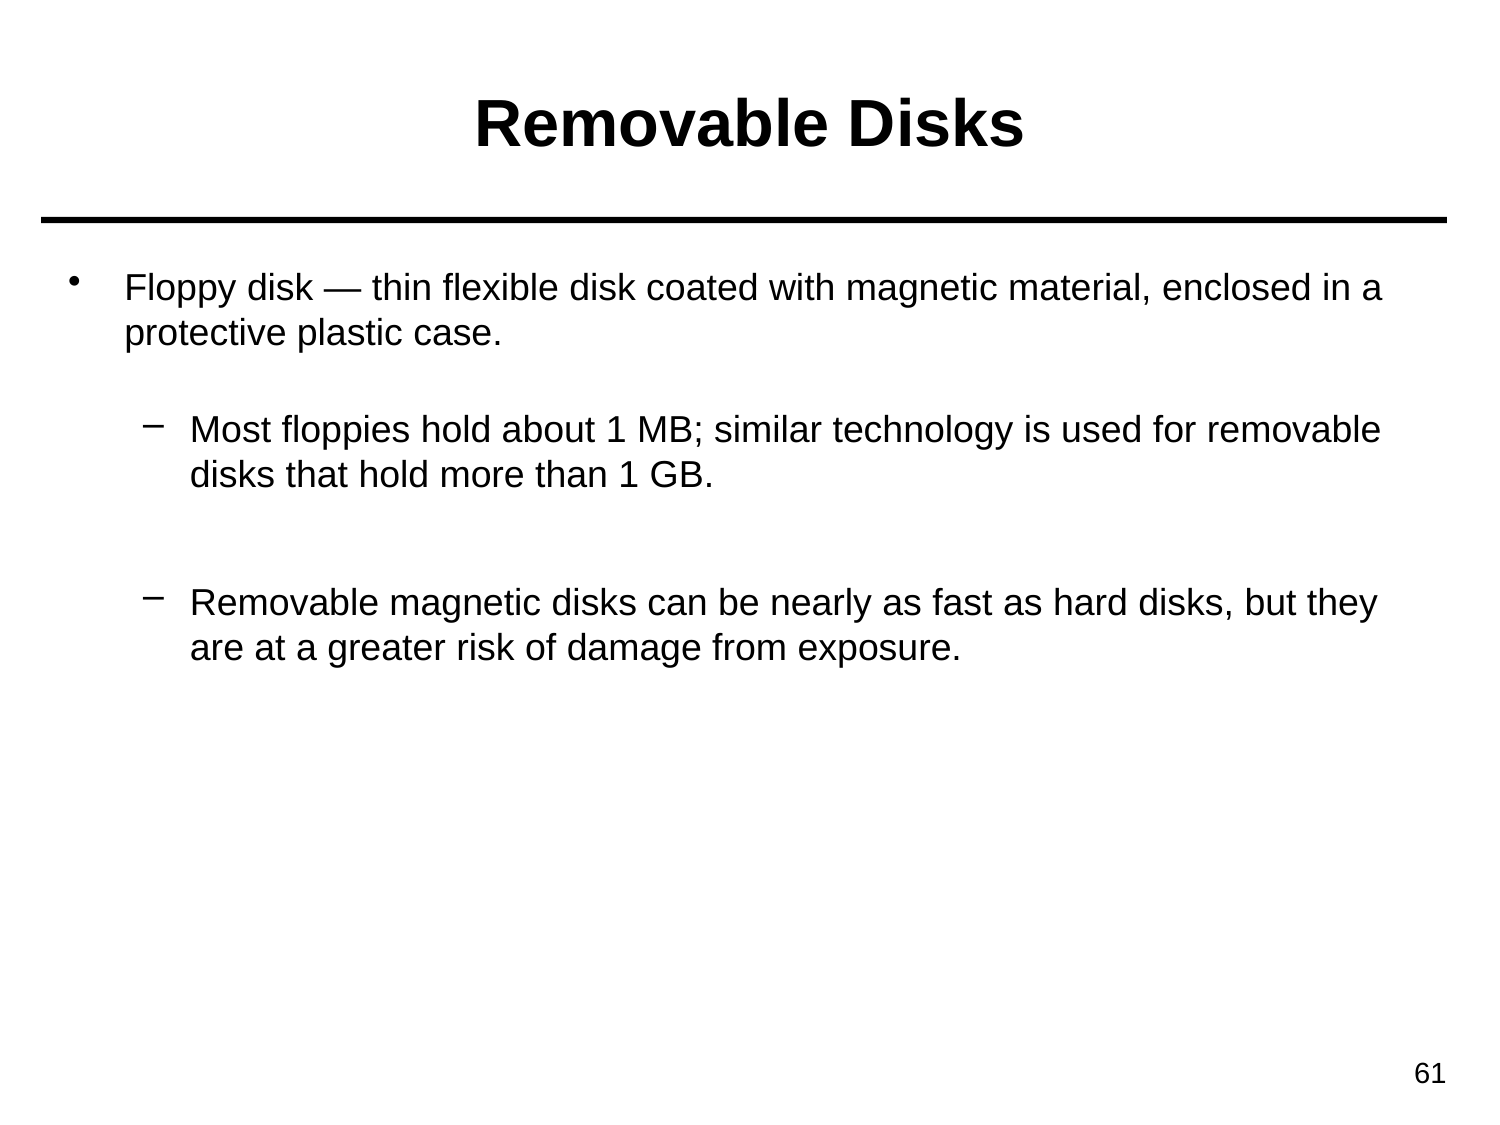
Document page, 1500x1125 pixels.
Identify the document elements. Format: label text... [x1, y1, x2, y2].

slide_number 61 [1305, 1046, 1462, 1098]
list Floppy disk — thin flexible disk coated with magnetic material, enclosed in a protective plastic case. Most floppies hold about 1 MB; similar technology is used for removable disks that hold more than 1 GB. Removable magnetic disks can be nearly as fast as hard disks, but they are at a greater risk of damage from exposure. [53, 255, 1447, 1024]
title Removable Disks [53, 26, 1447, 214]
